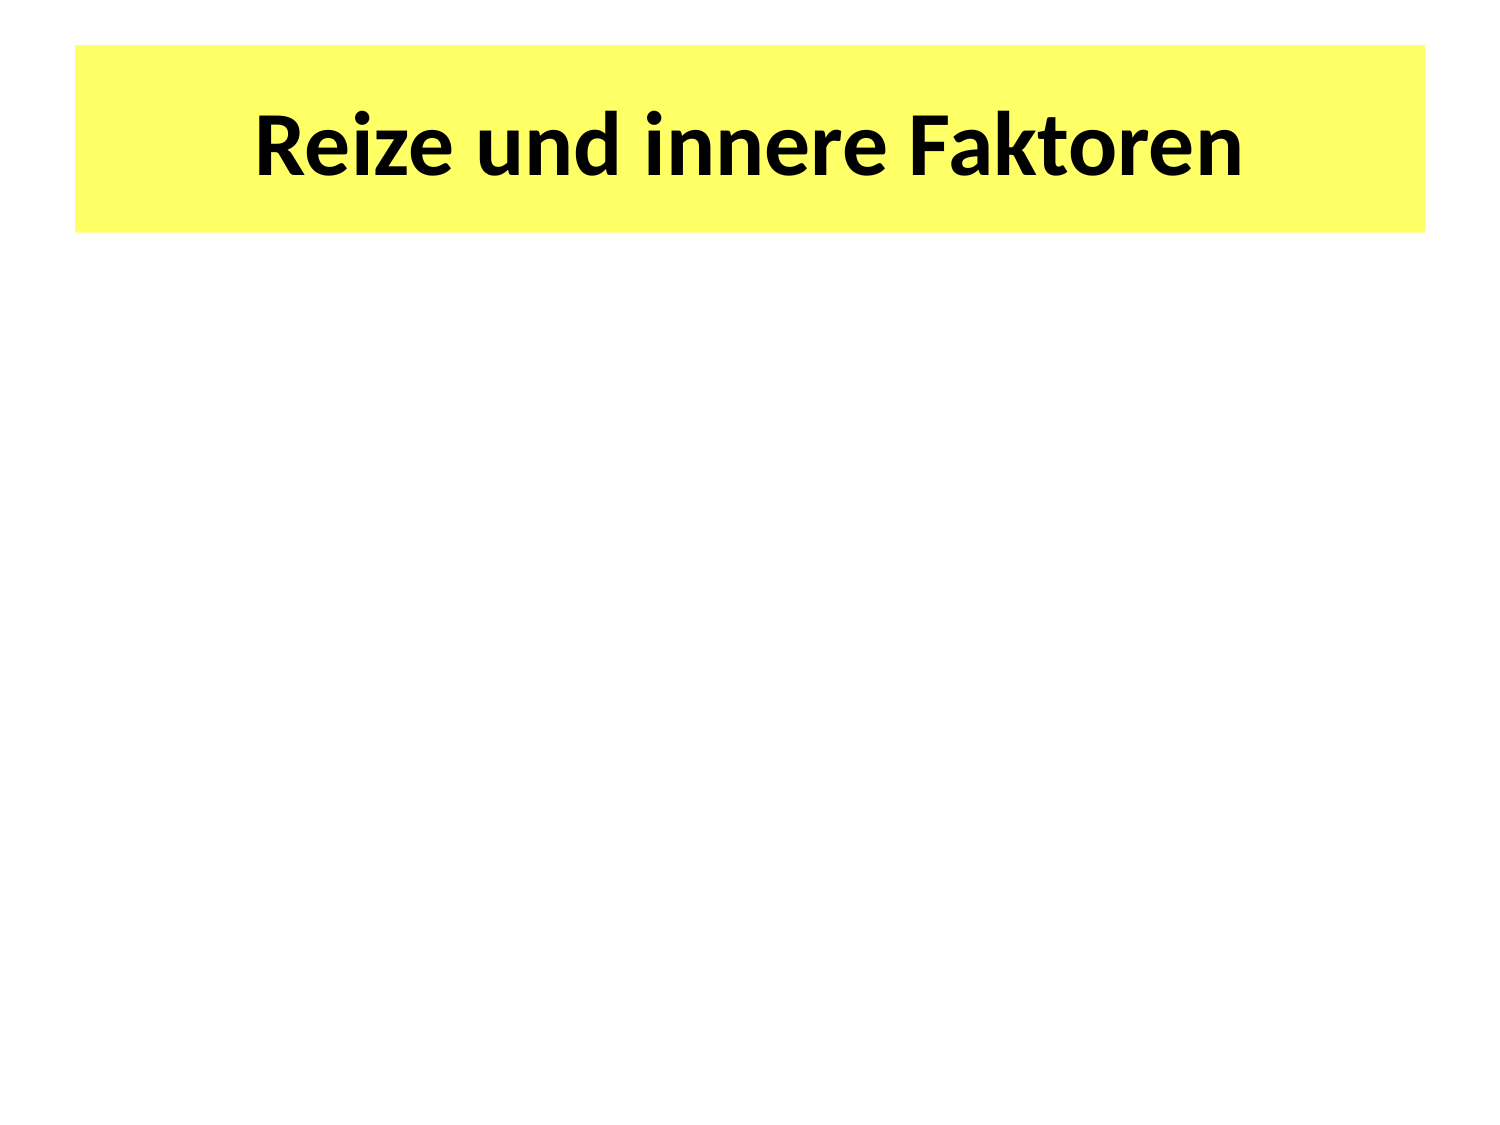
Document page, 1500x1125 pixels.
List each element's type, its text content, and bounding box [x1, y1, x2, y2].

title Reize und innere Faktoren [75, 45, 1425, 233]
